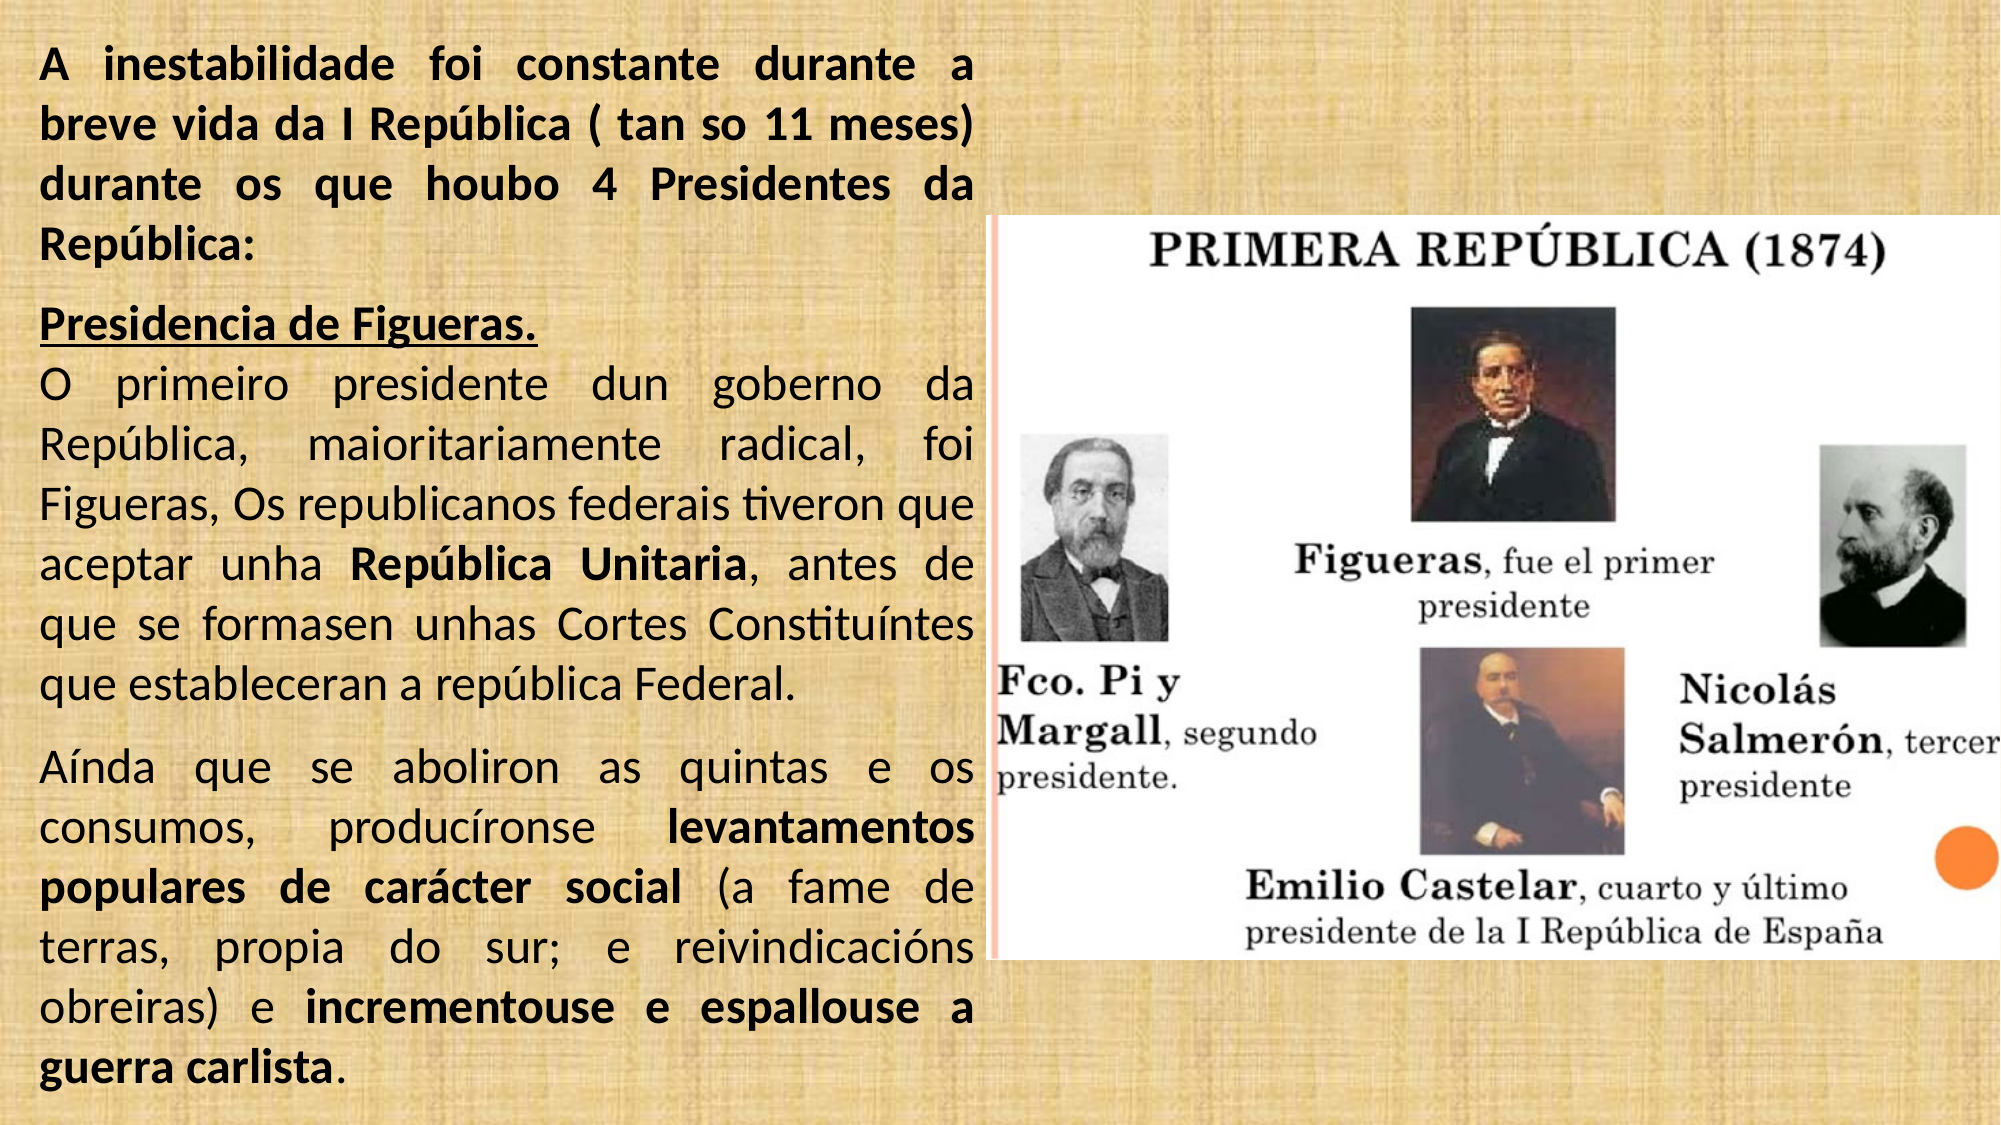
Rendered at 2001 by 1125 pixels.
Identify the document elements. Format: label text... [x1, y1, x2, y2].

text_box A inestabilidade foi constante durante a breve vida da I República ( tan so 11 meses) durante os que houbo 4 Presidentes da República: Presidencia de Figueras. O primeiro presidente dun goberno da República, maioritariamente radical, foi Figueras, Os republicanos federais tiveron que aceptar unha República Unitaria, antes de que se formasen unhas Cortes Constituíntes que estableceran a república Federal. Aínda que se aboliron as quintas e os consumos, producíronse levantamentos populares de carácter social (a fame de terras, propia do sur; e reivindicacións obreiras) e incrementouse e espallouse a guerra carlista. [25, 23, 991, 1101]
picture [0, 0, 2001, 1125]
